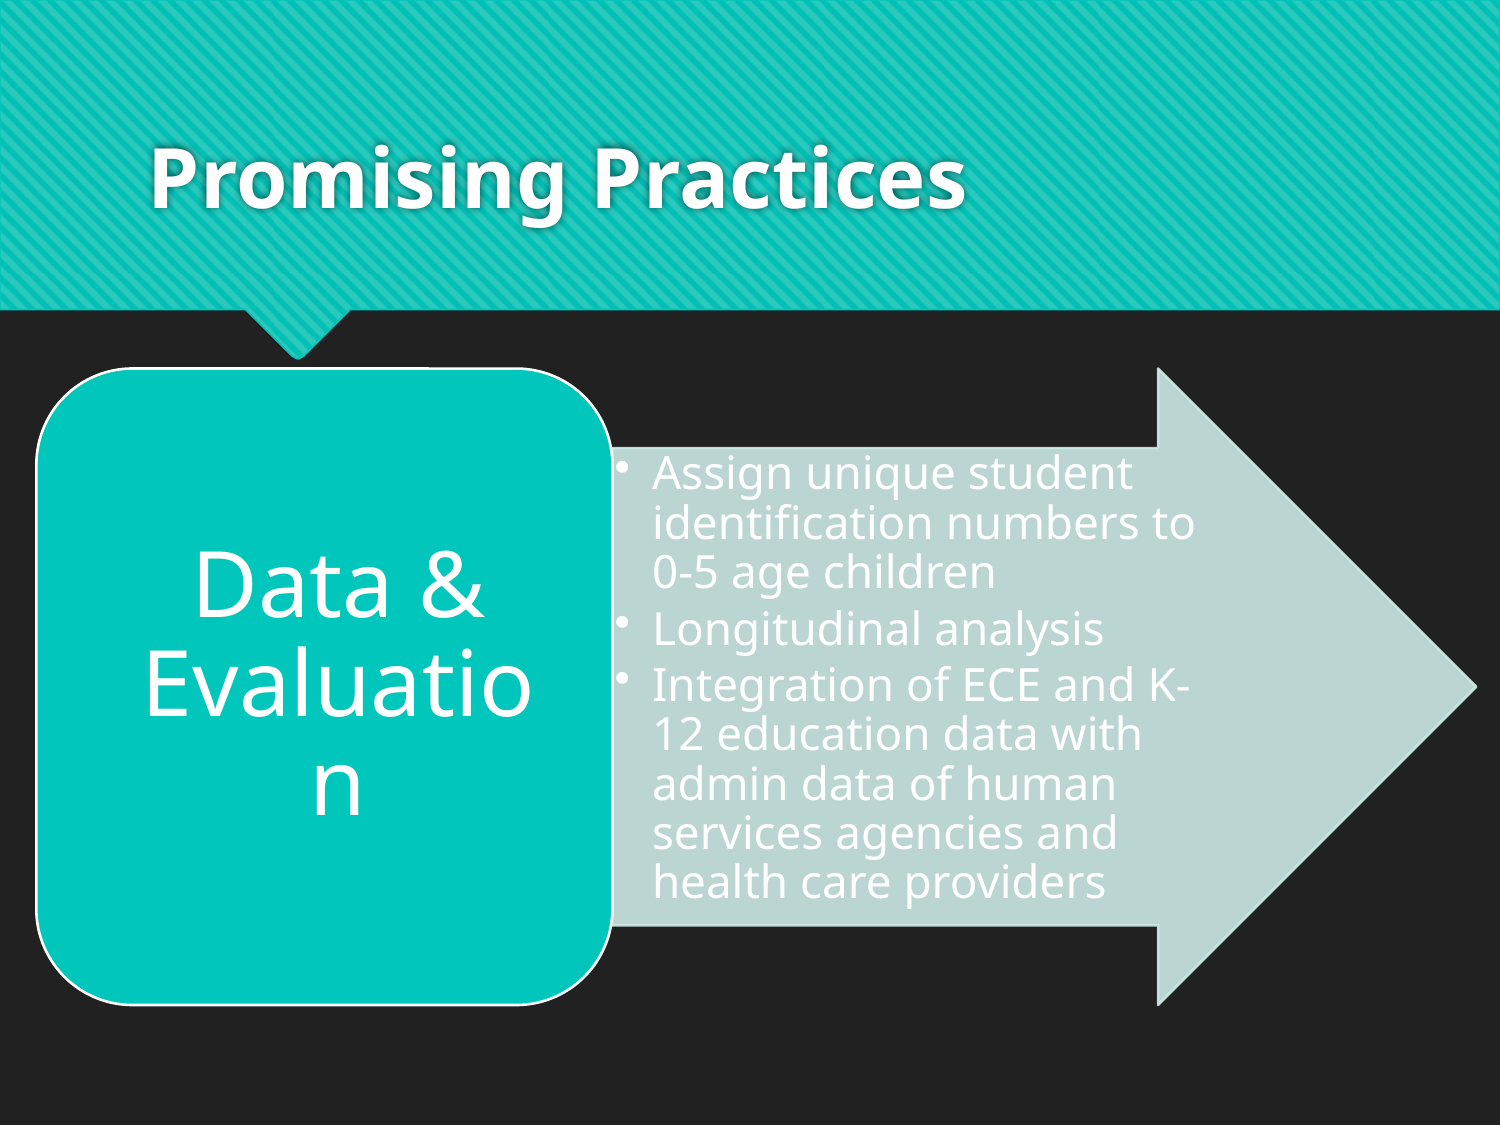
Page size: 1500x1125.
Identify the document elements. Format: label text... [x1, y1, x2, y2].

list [36, 368, 1477, 1006]
title Promising Practices [132, 73, 1368, 233]
